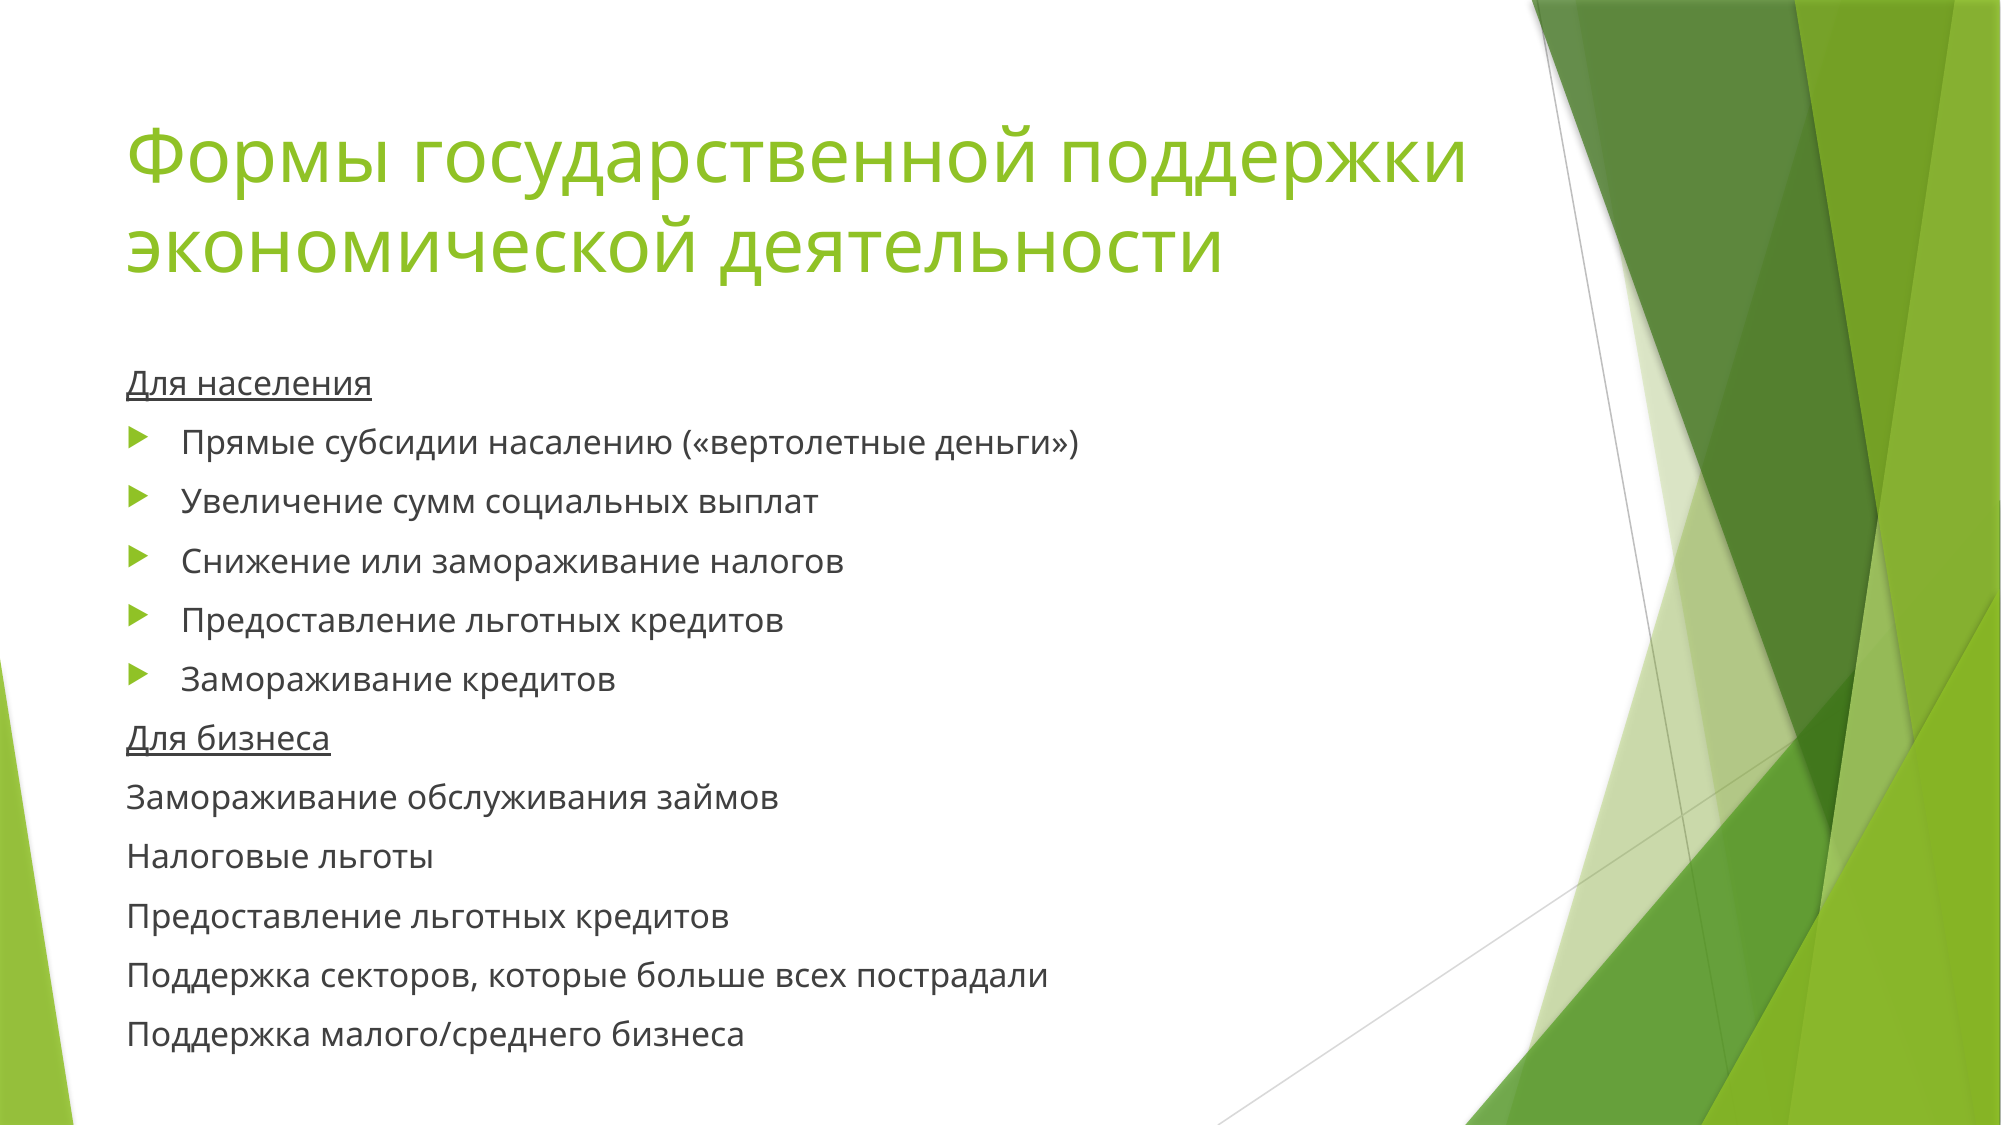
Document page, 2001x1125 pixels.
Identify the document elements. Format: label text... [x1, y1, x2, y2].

list Для населения Прямые субсидии насалению («вертолетные деньги») Увеличение сумм социальных выплат Снижение или замораживание налогов Предоставление льготных кредитов Замораживание кредитов Для бизнеса Замораживание обслуживания займов Налоговые льготы Предоставление льготных кредитов Поддержка секторов, которые больше всех пострадали Поддержка малого/среднего бизнеса [111, 354, 1522, 1068]
title Формы государственной поддержки экономической деятельности [111, 99, 1522, 317]
